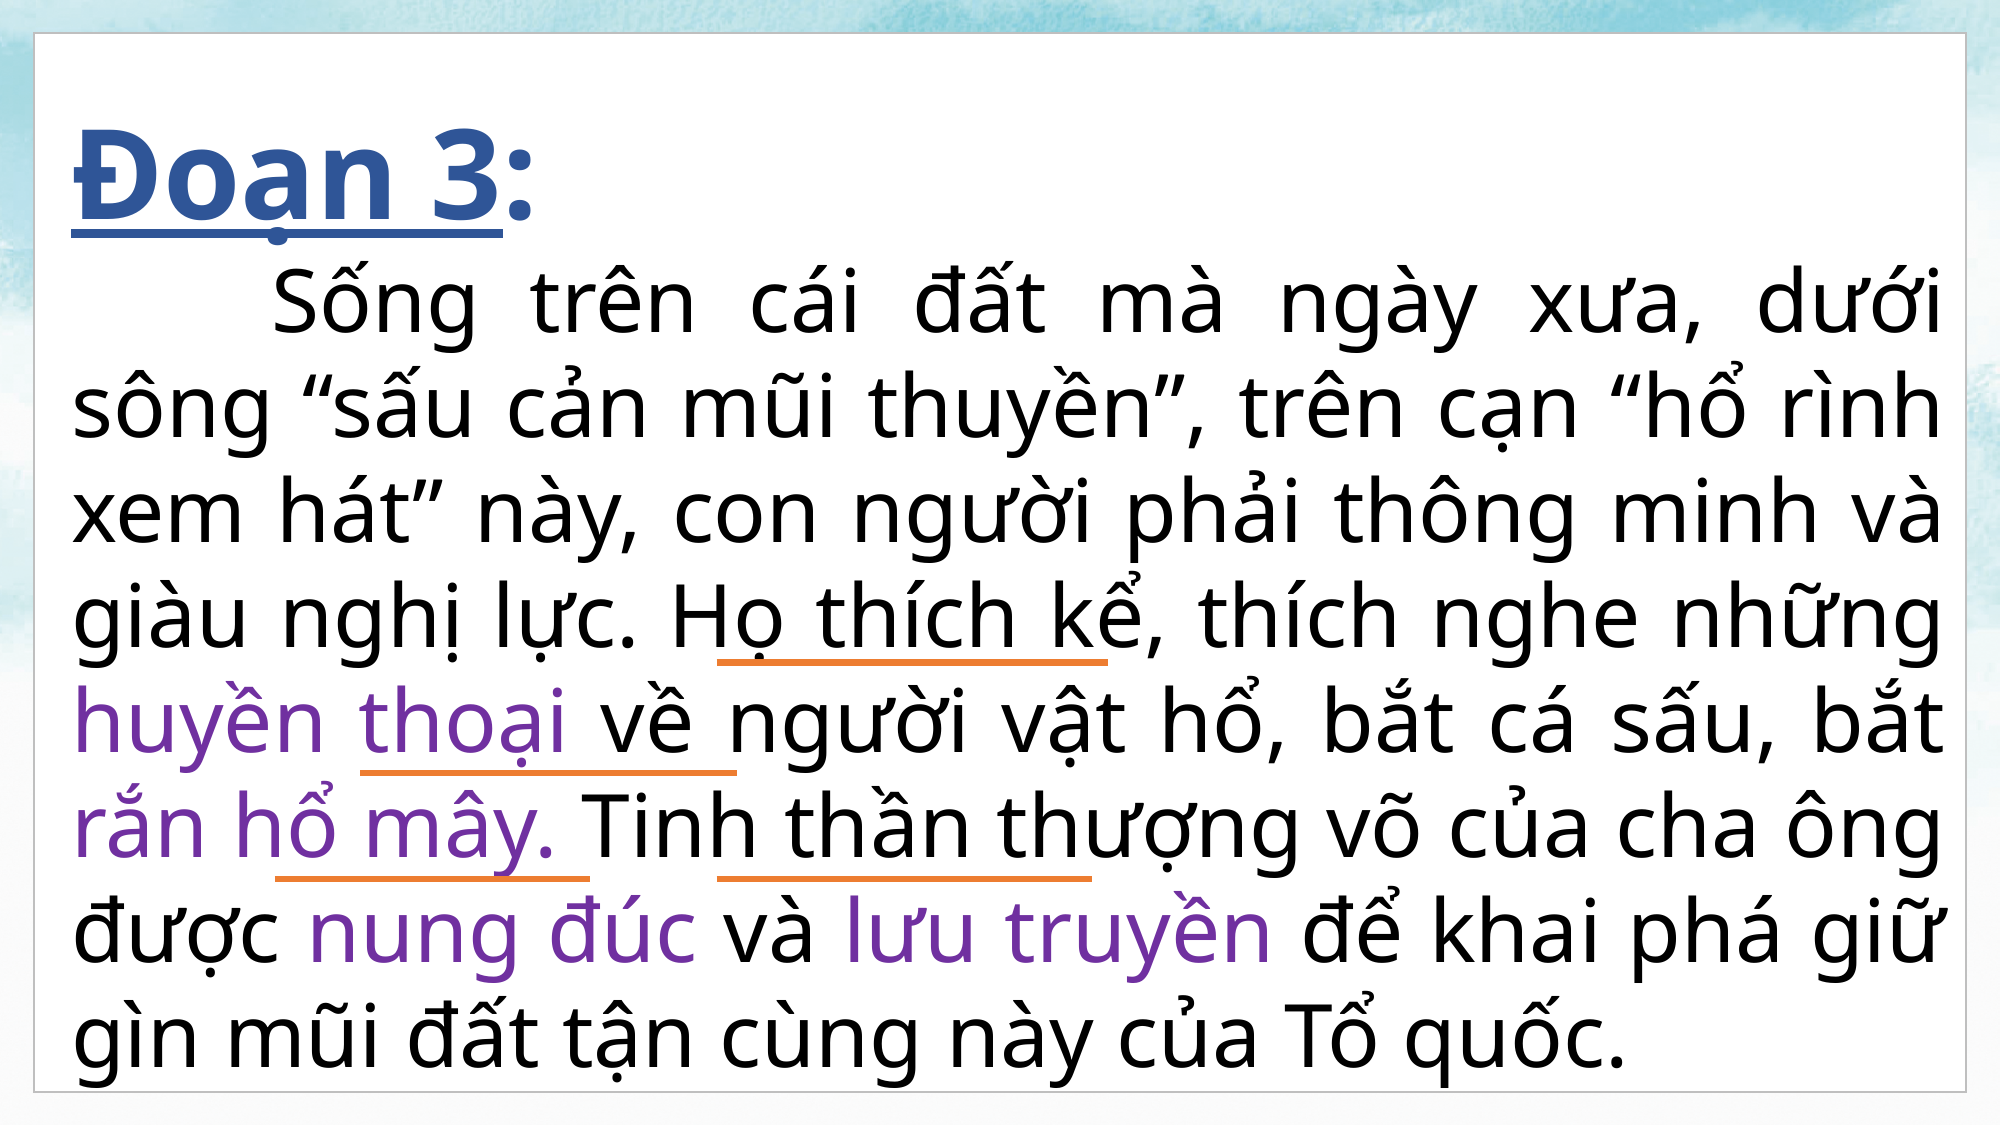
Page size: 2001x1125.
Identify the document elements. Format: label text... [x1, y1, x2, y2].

picture [0, 0, 2000, 1125]
text_box Đoạn 3: Sống trên cái đất mà ngày xưa, dưới sông “sấu cản mũi thuyền”, trên cạn “hổ rình xem hát” này, con người phải thông minh và giàu nghị lực. Họ thích kể, thích nghe những huyền thoại về người vật hổ, bắt cá sấu, bắt rắn hổ mây. Tinh thần thượng võ của cha ông được nung đúc và lưu truyền để khai phá giữ gìn mũi đất tận cùng này của Tổ quốc. [56, 87, 1961, 1092]
